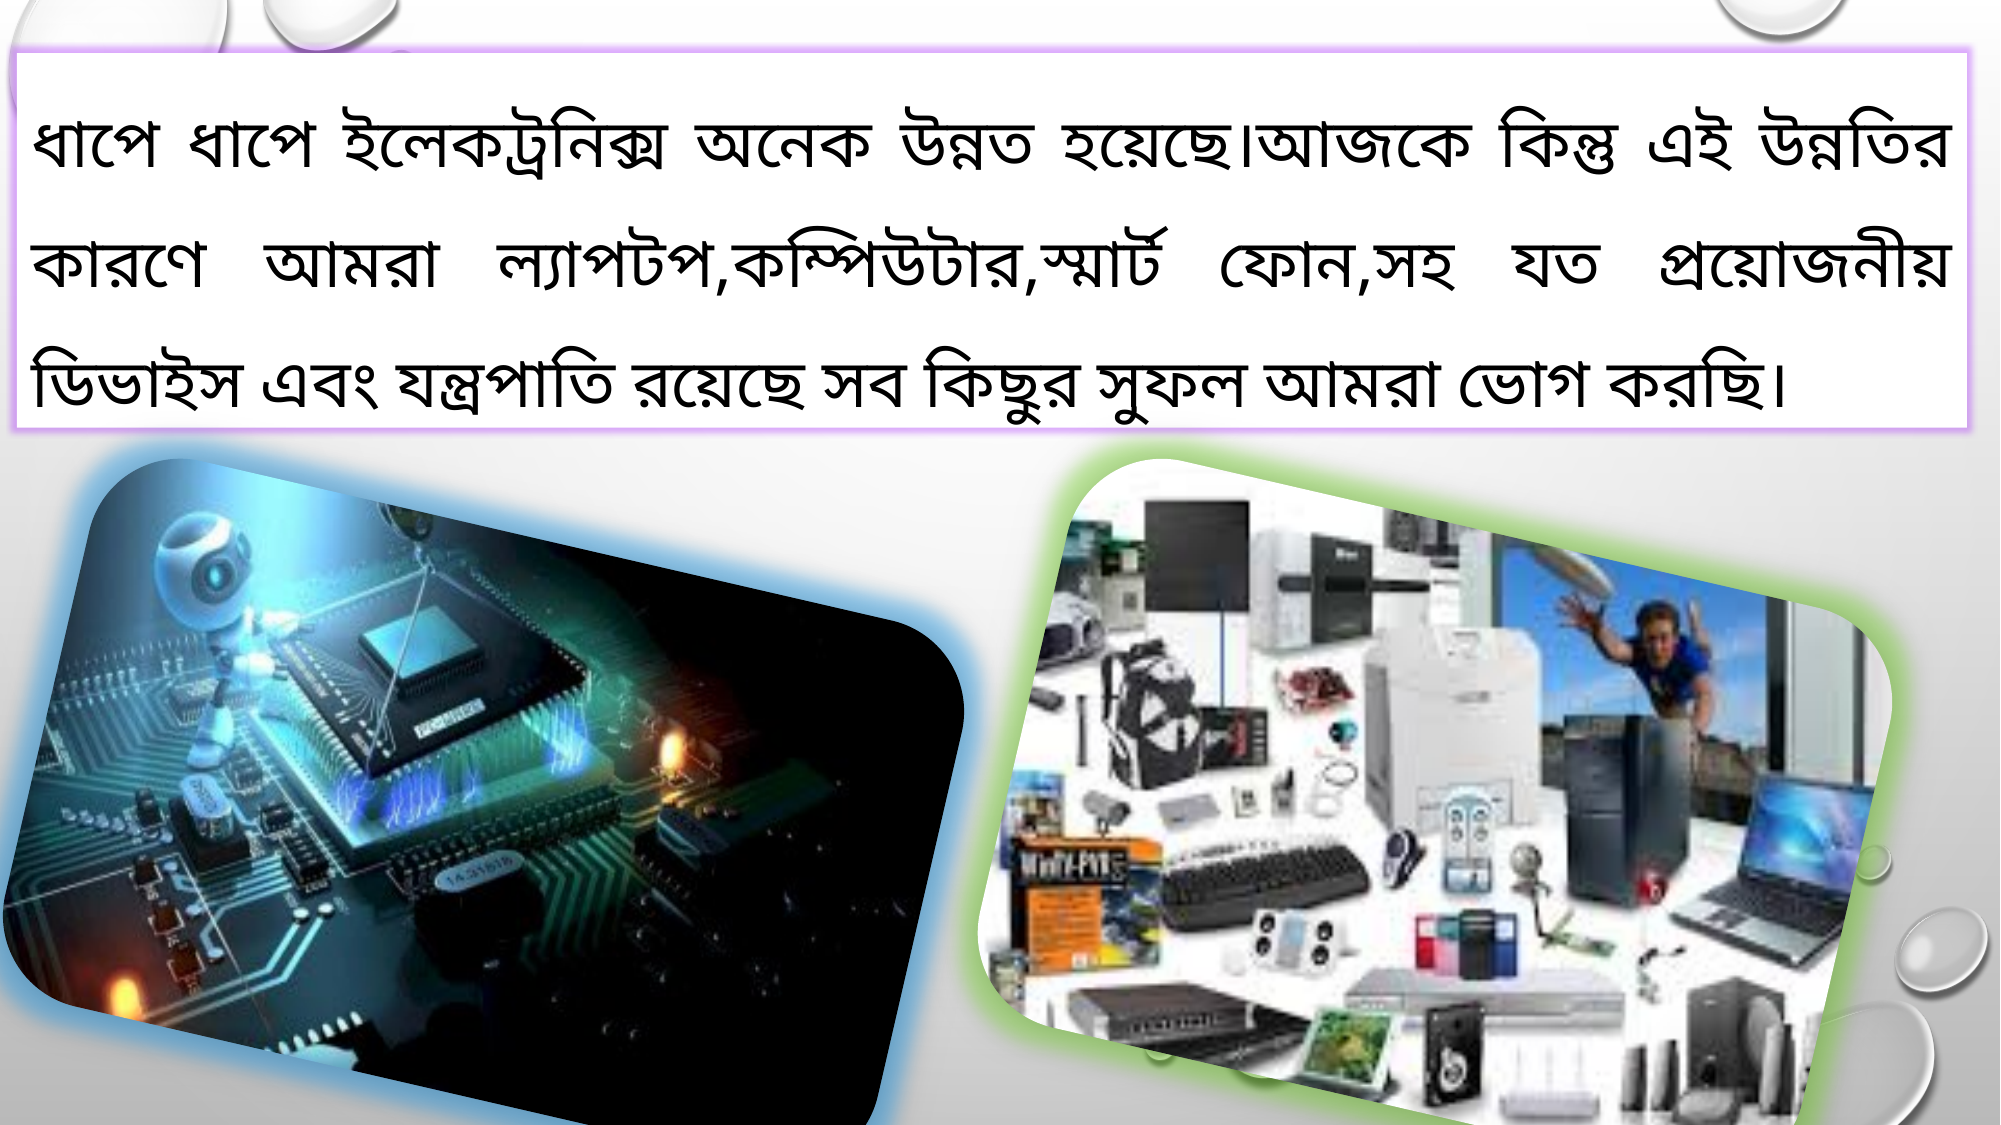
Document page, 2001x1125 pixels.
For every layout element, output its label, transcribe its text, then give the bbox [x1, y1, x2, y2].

picture [0, 0, 2000, 1125]
text_box ধাপে ধাপে ইলেকট্রনিক্স অনেক উন্নত হয়েছে।আজকে কিন্তু এই উন্নতির কারণে আমরা ল্যাপটপ,কম্পিউটার,স্মার্ট ফোন,সহ যত প্রয়োজনীয় ডিভাইস এবং যন্ত্রপাতি রয়েছে সব কিছুর সুফল আমরা ভোগ করছি। [16, 52, 1968, 429]
